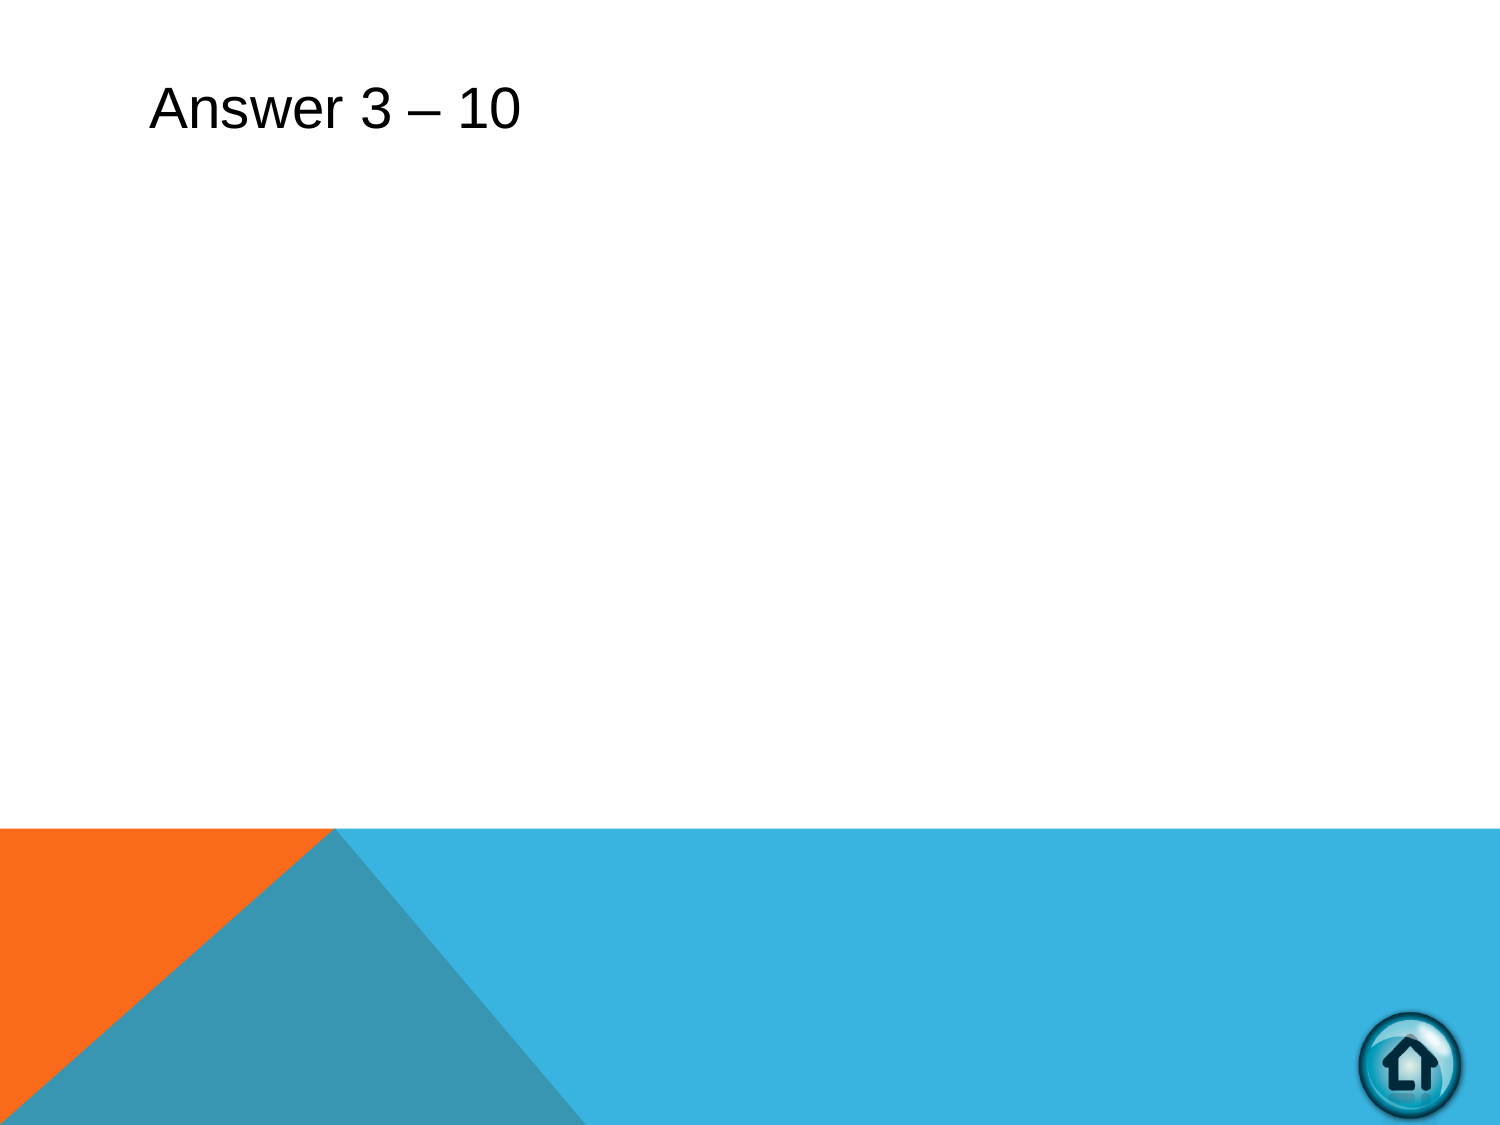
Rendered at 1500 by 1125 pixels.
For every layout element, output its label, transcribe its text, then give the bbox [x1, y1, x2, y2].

picture [1349, 1006, 1469, 1125]
title Answer 3 – 10 [134, 59, 1369, 150]
